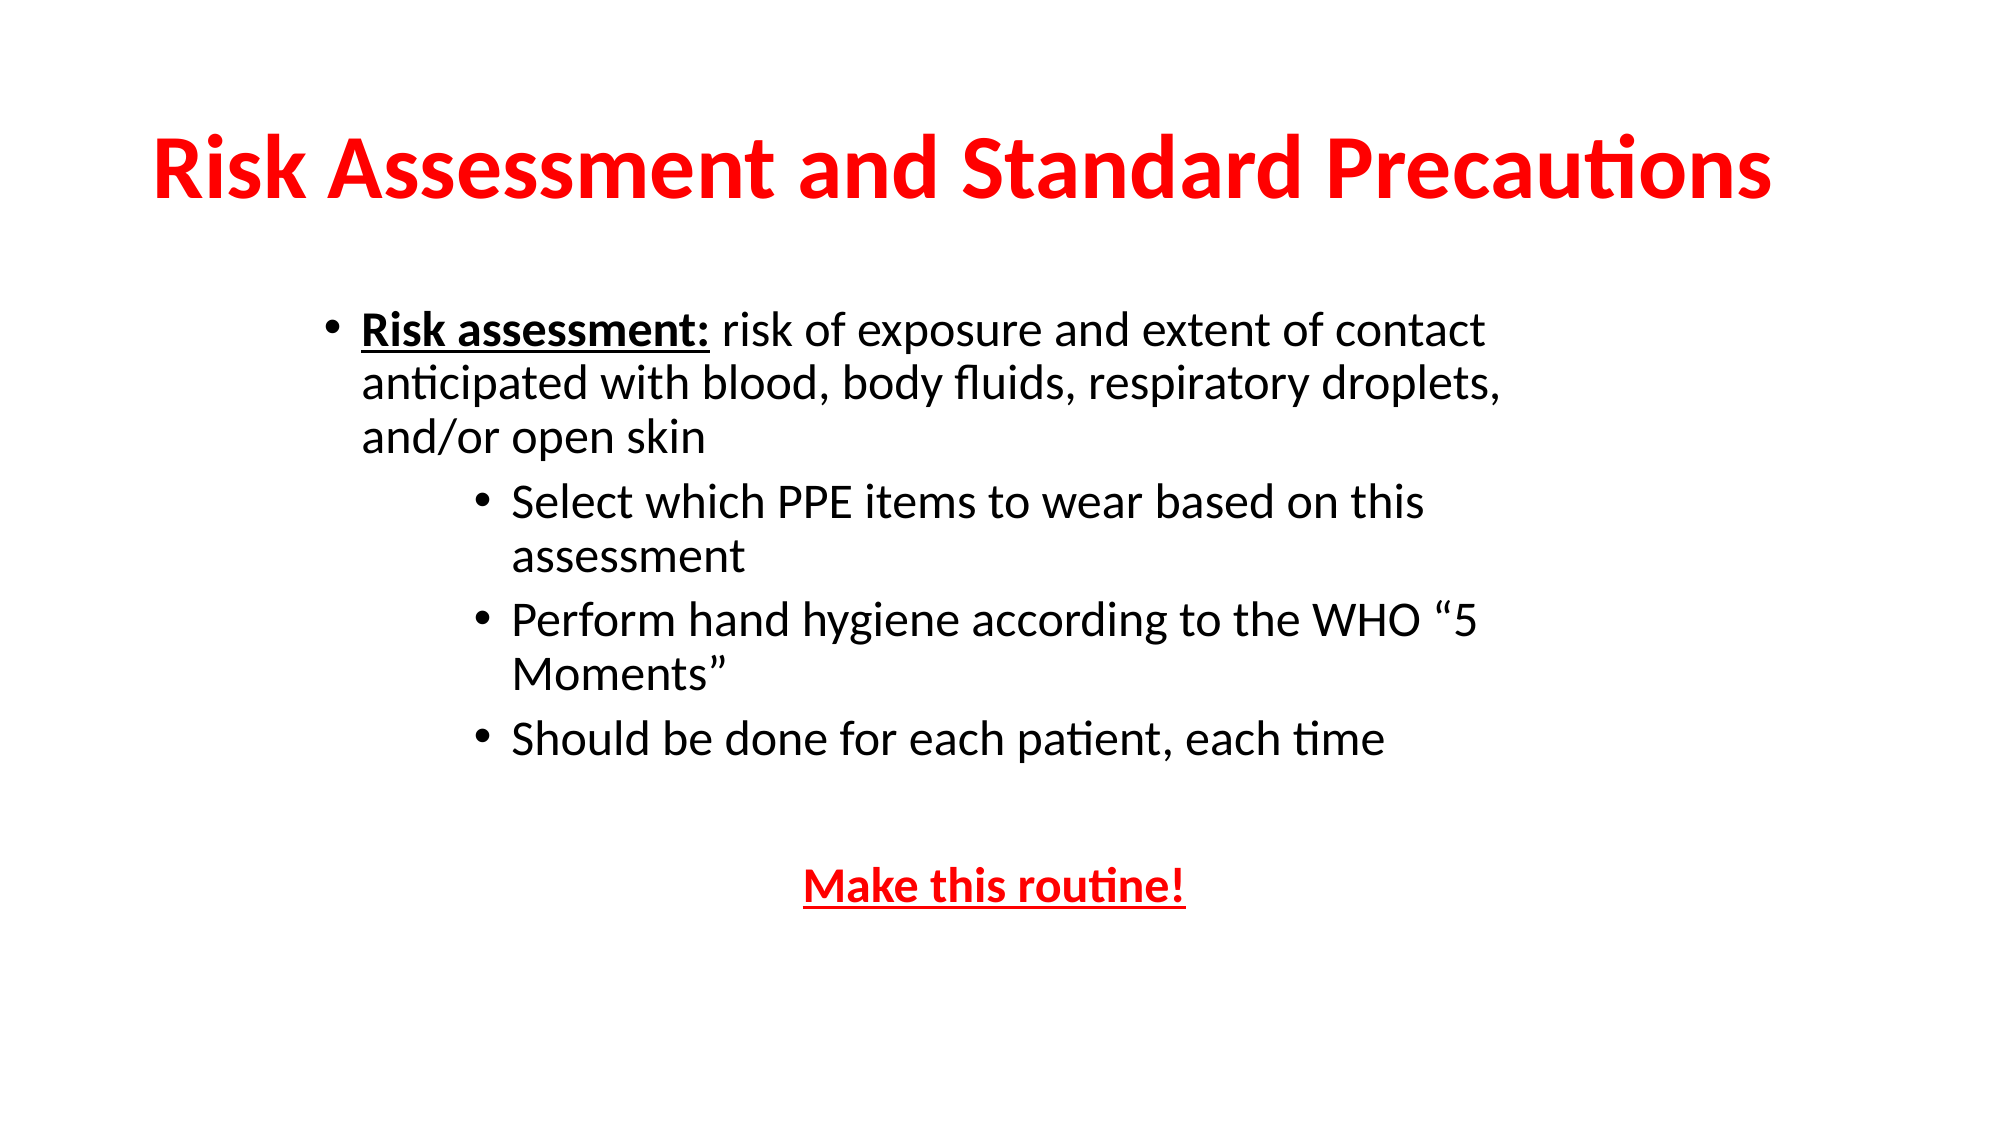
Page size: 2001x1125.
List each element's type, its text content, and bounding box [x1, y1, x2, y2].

list Risk assessment: risk of exposure and extent of contact anticipated with blood, body fluids, respiratory droplets, and/or open skin Select which PPE items to wear based on this assessment Perform hand hygiene according to the WHO “5 Moments” Should be done for each patient, each time Make this routine! [309, 295, 1650, 991]
title Risk Assessment and Standard Precautions [137, 59, 1863, 278]
